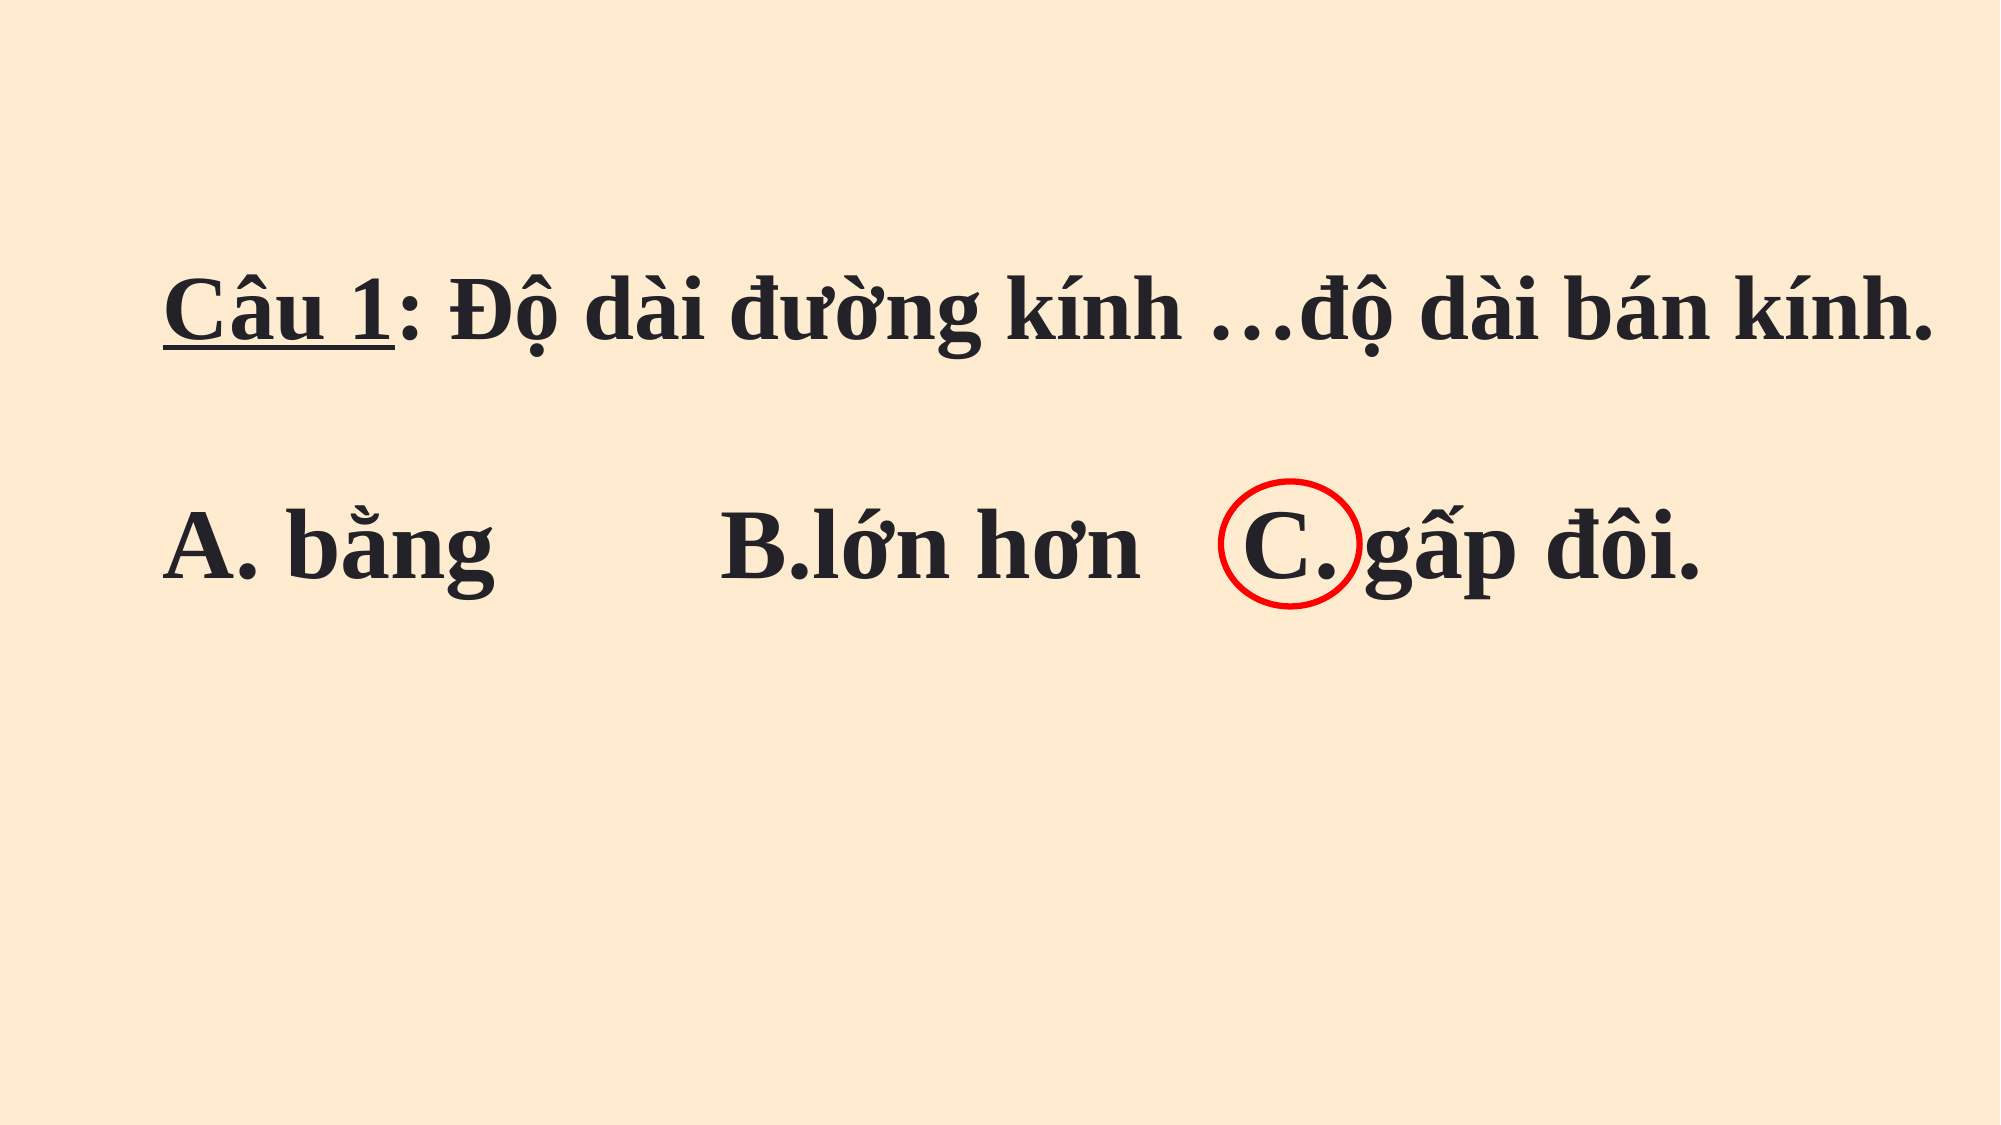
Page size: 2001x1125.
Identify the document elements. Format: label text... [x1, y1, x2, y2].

list Câu 1: Độ dài đường kính …độ dài bán kính. A. bằng B.lớn hơn C. gấp đôi. [125, 233, 1960, 755]
text_box [1218, 479, 1362, 609]
